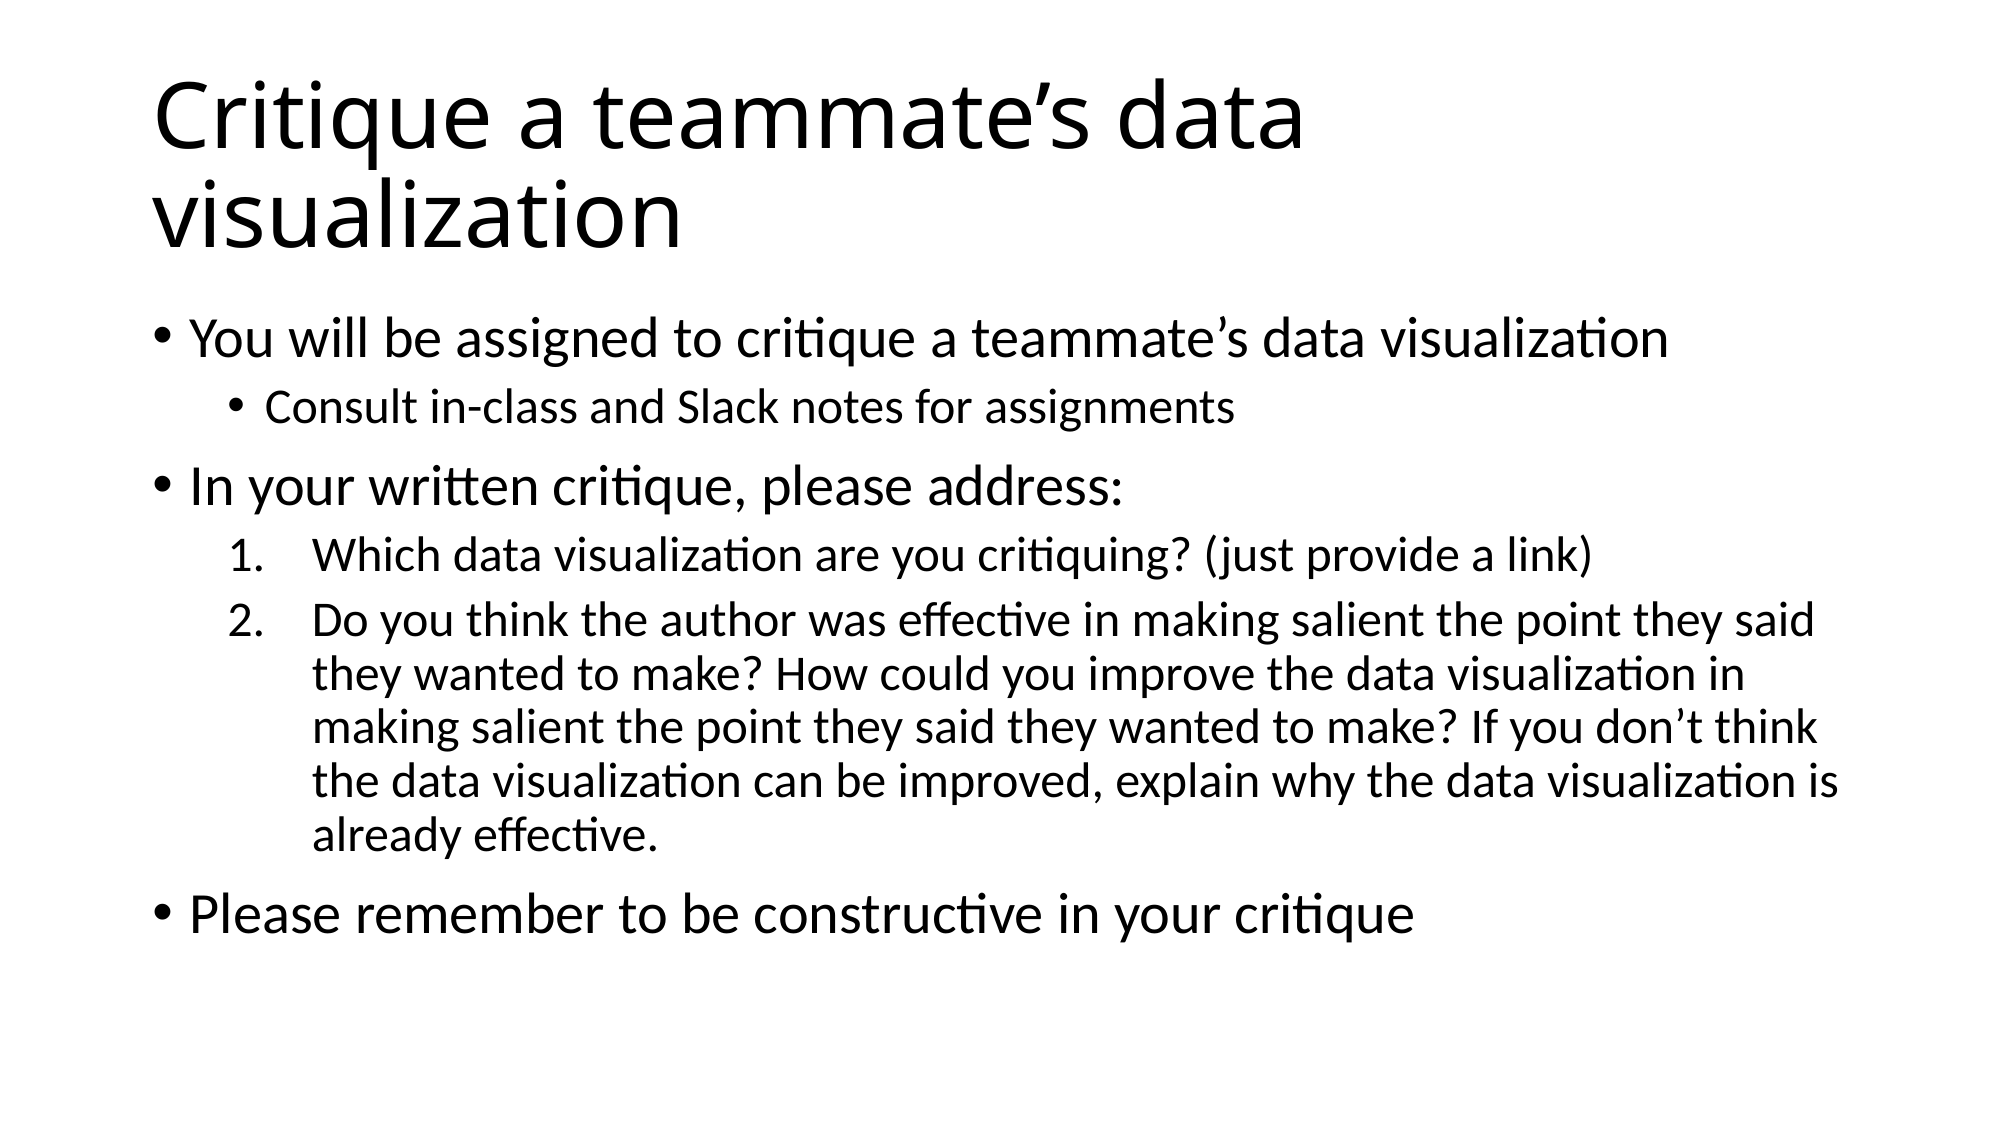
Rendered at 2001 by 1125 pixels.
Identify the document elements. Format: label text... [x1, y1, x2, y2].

title Critique a teammate’s data visualization [137, 59, 1863, 278]
list You will be assigned to critique a teammate’s data visualization Consult in-class and Slack notes for assignments In your written critique, please address: Which data visualization are you critiquing? (just provide a link) Do you think the author was effective in making salient the point they said they wanted to make? How could you improve the data visualization in making salient the point they said they wanted to make? If you don’t think the data visualization can be improved, explain why the data visualization is already effective. Please remember to be constructive in your critique [137, 299, 1863, 1014]
